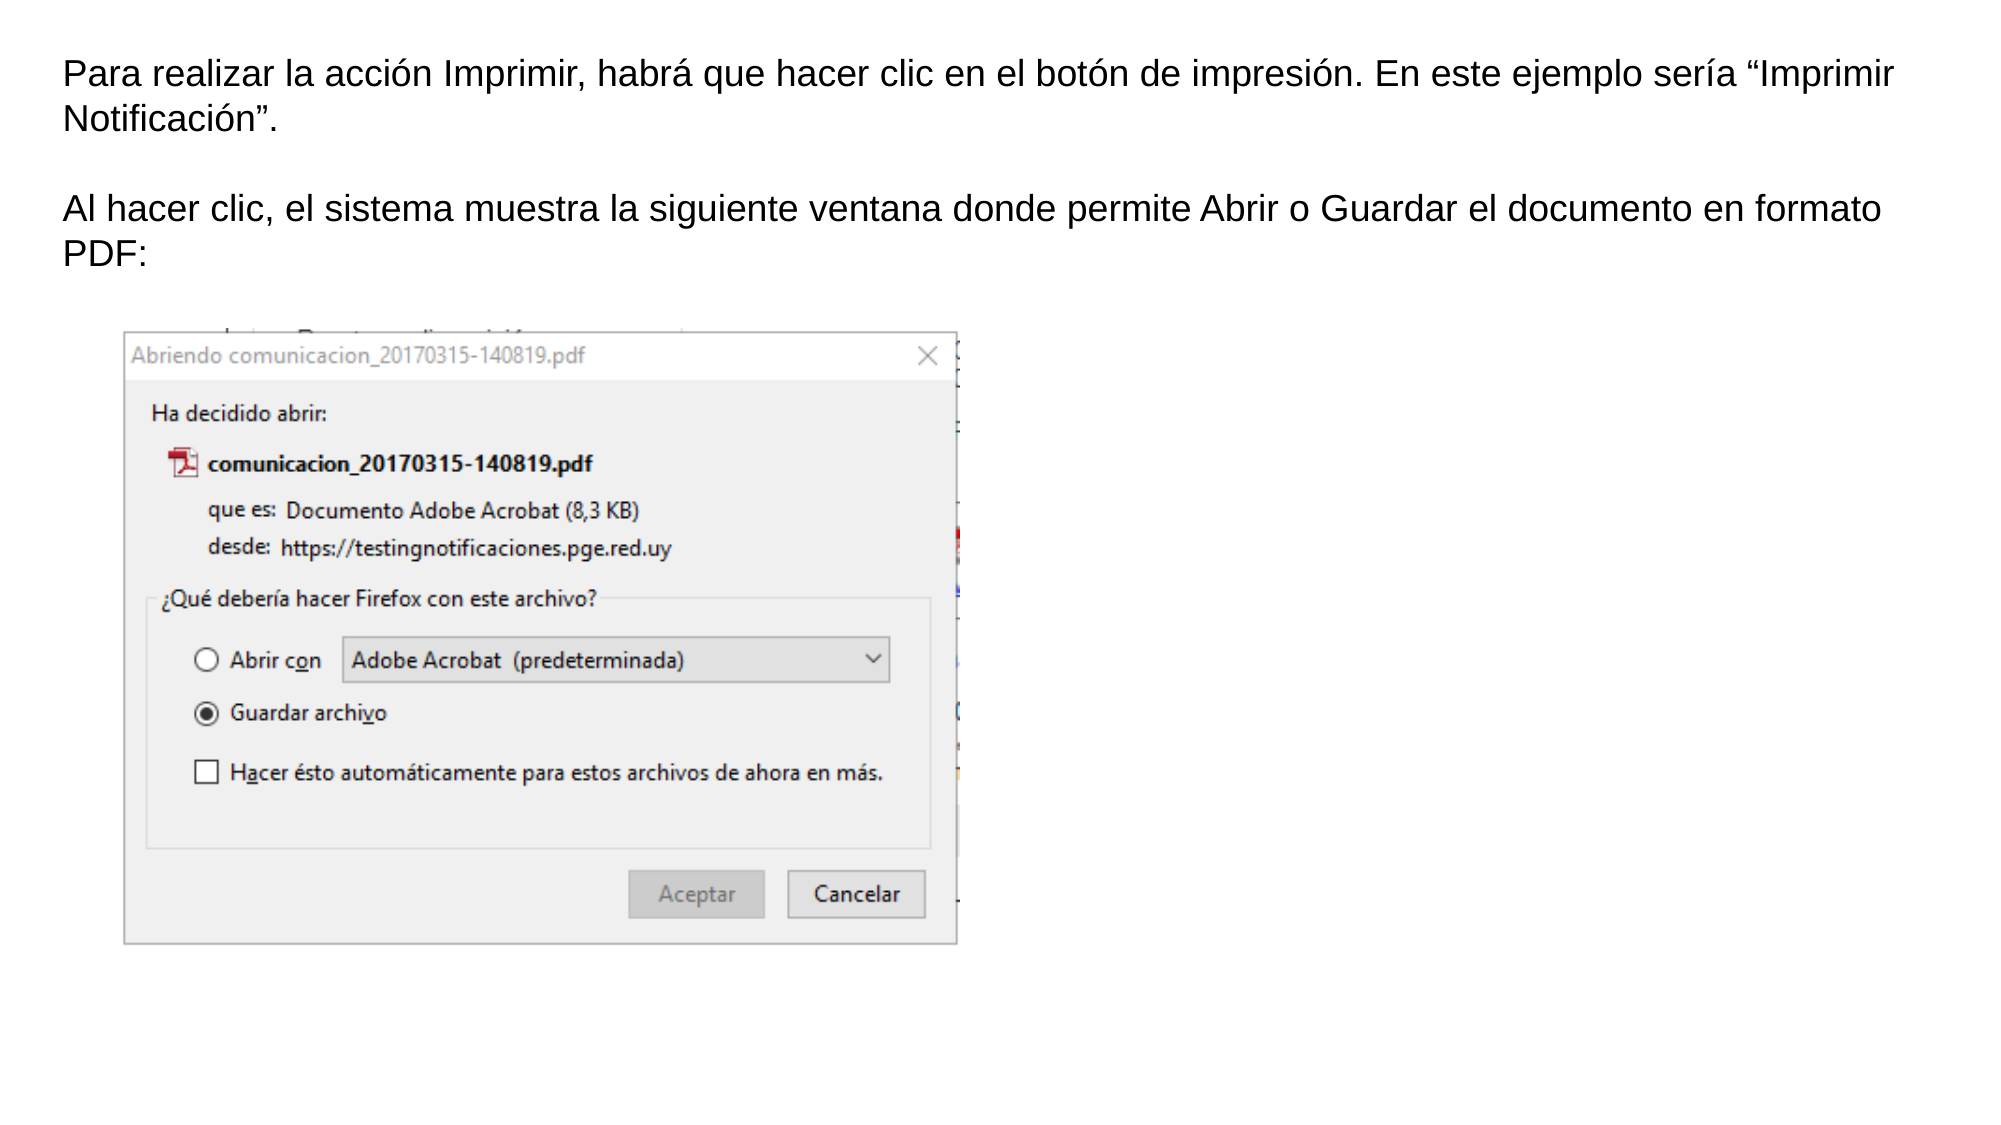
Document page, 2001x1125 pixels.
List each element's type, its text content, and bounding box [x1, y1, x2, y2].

picture [119, 328, 960, 950]
text_box Para realizar la acción Imprimir, habrá que hacer clic en el botón de impresión. En este ejemplo sería “Imprimir Notificación”. Al hacer clic, el sistema muestra la siguiente ventana donde permite Abrir o Guardar el documento en formato PDF: [48, 41, 1921, 282]
